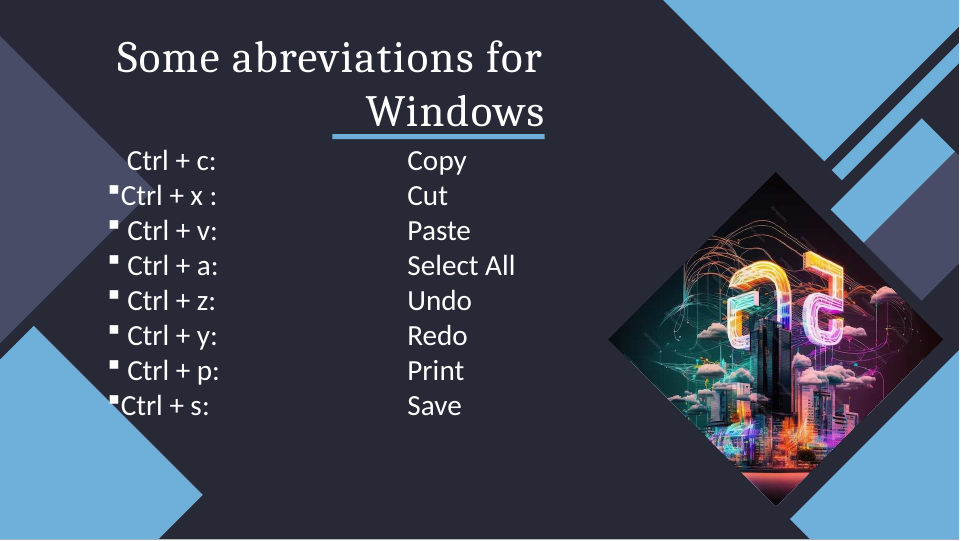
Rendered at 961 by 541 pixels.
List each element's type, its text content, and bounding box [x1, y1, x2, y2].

text_box Ctrl + c: Copy Ctrl + x : Cut Ctrl + v: Paste Ctrl + a: Select All Ctrl + z: Undo Ctrl + y: Redo Ctrl + p: Print Ctrl + s: Save [208, 134, 603, 429]
title Some abreviations for Windows [104, 25, 545, 134]
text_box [608, 42, 960, 506]
text_box [789, 514, 960, 540]
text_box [0, 35, 204, 540]
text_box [662, 0, 960, 42]
